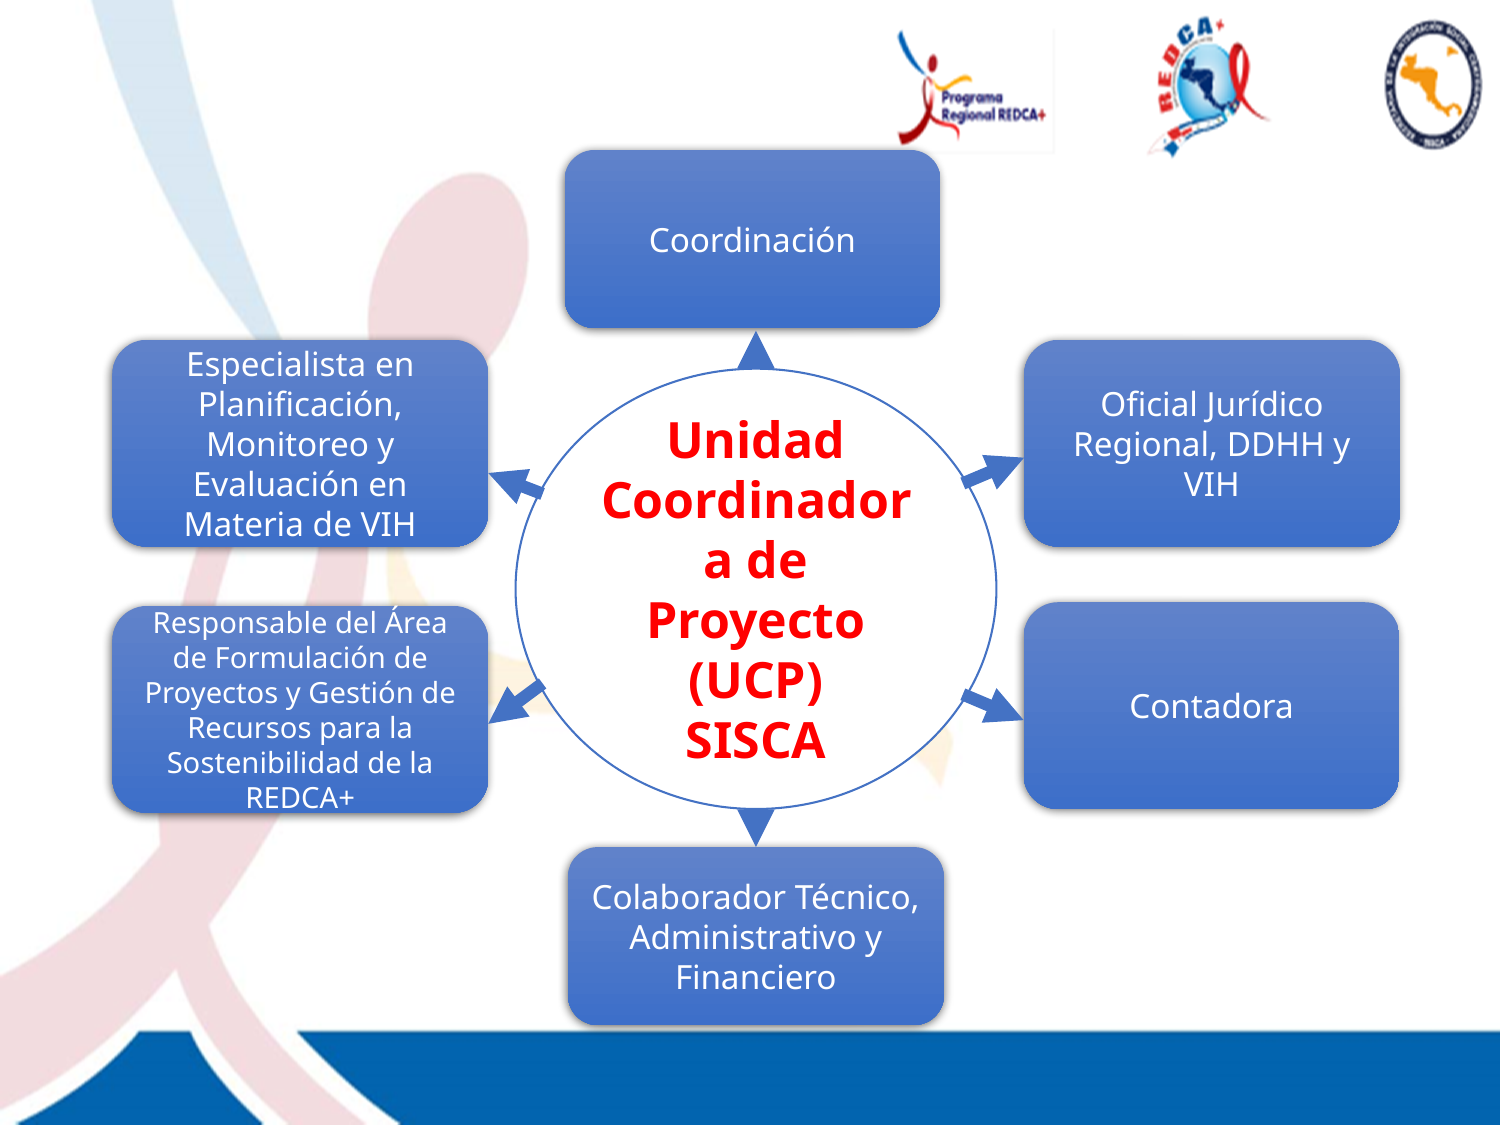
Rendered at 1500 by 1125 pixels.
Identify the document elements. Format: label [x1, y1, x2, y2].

text_box [112, 149, 1400, 1025]
picture [0, 0, 1500, 1125]
